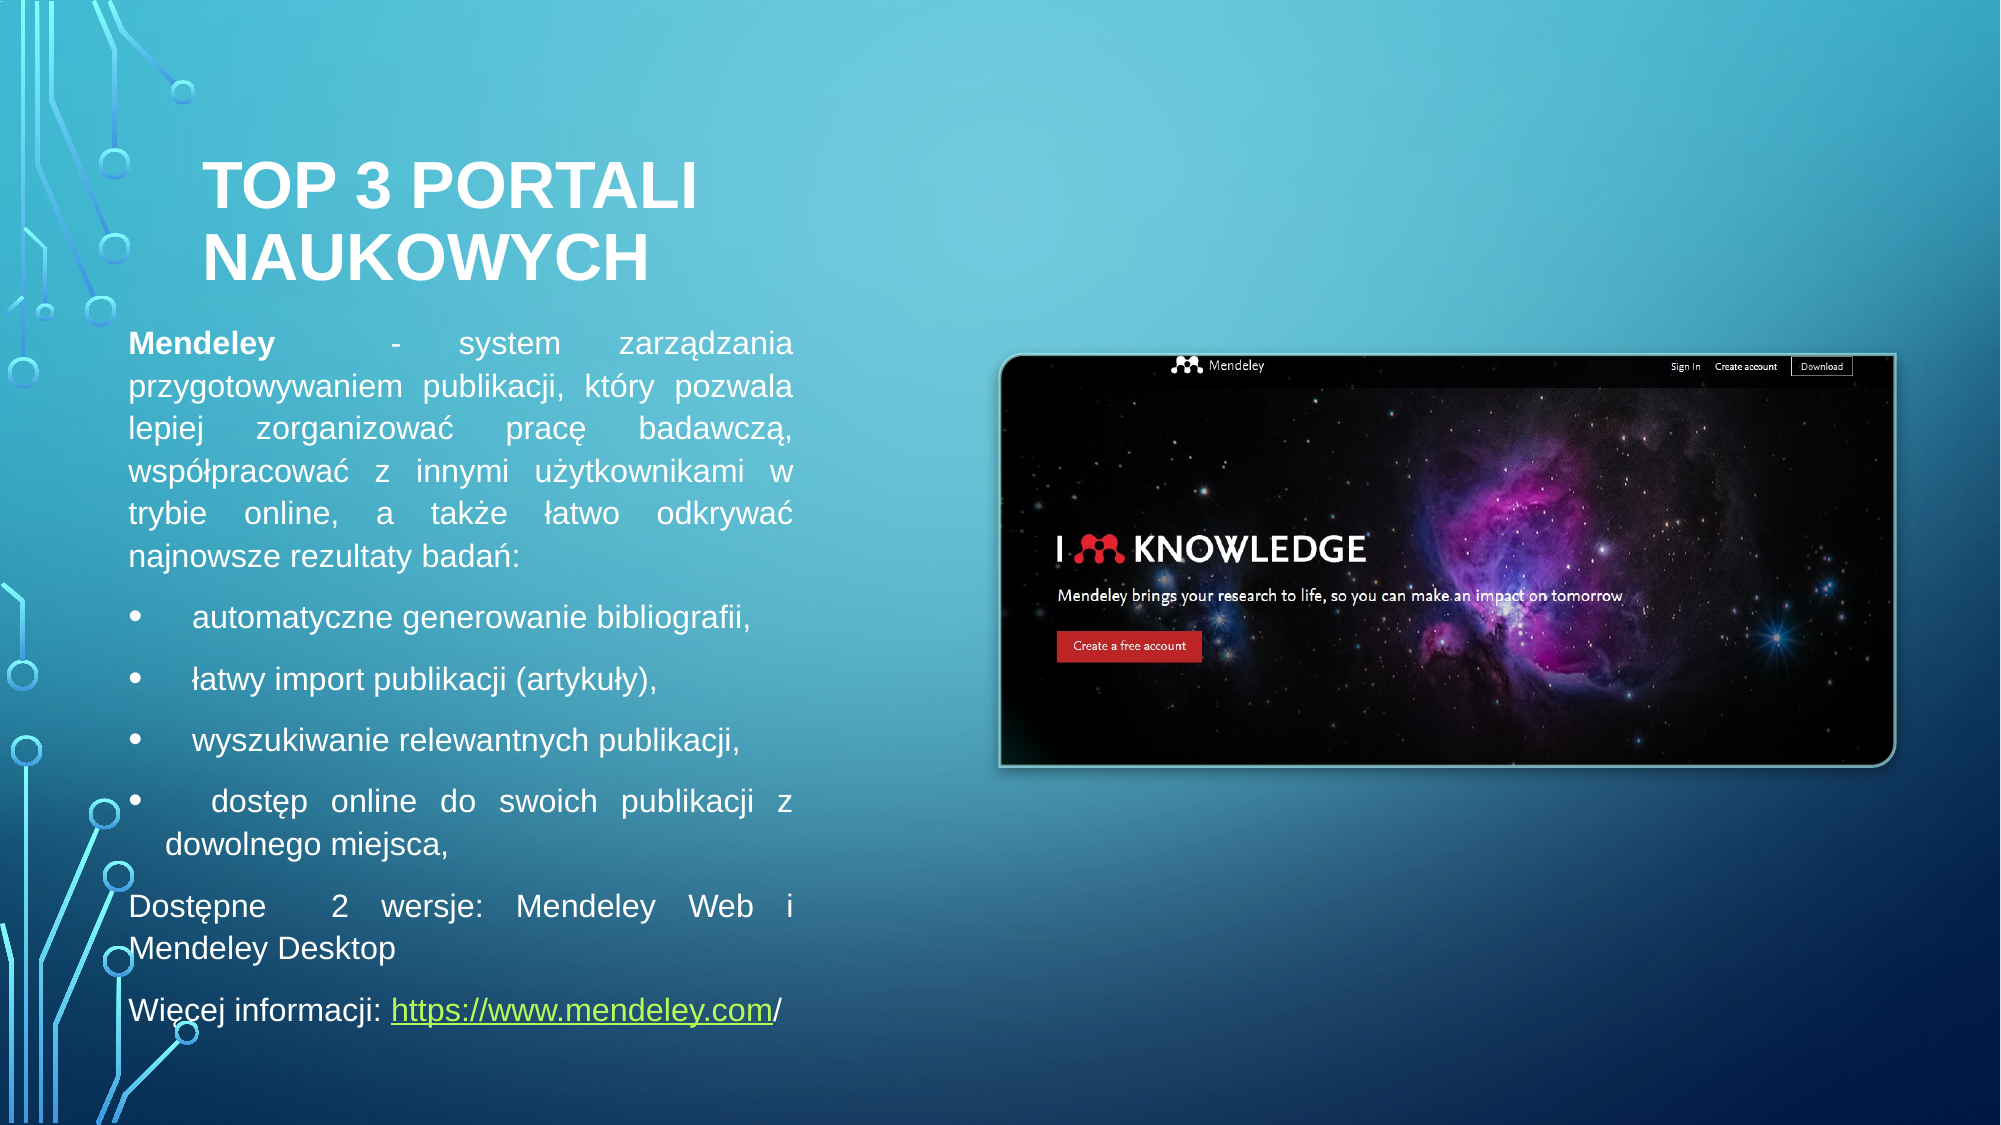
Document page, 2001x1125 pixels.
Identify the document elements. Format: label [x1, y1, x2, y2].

text_box [0, 0, 201, 1125]
picture [201, 0, 2000, 1125]
